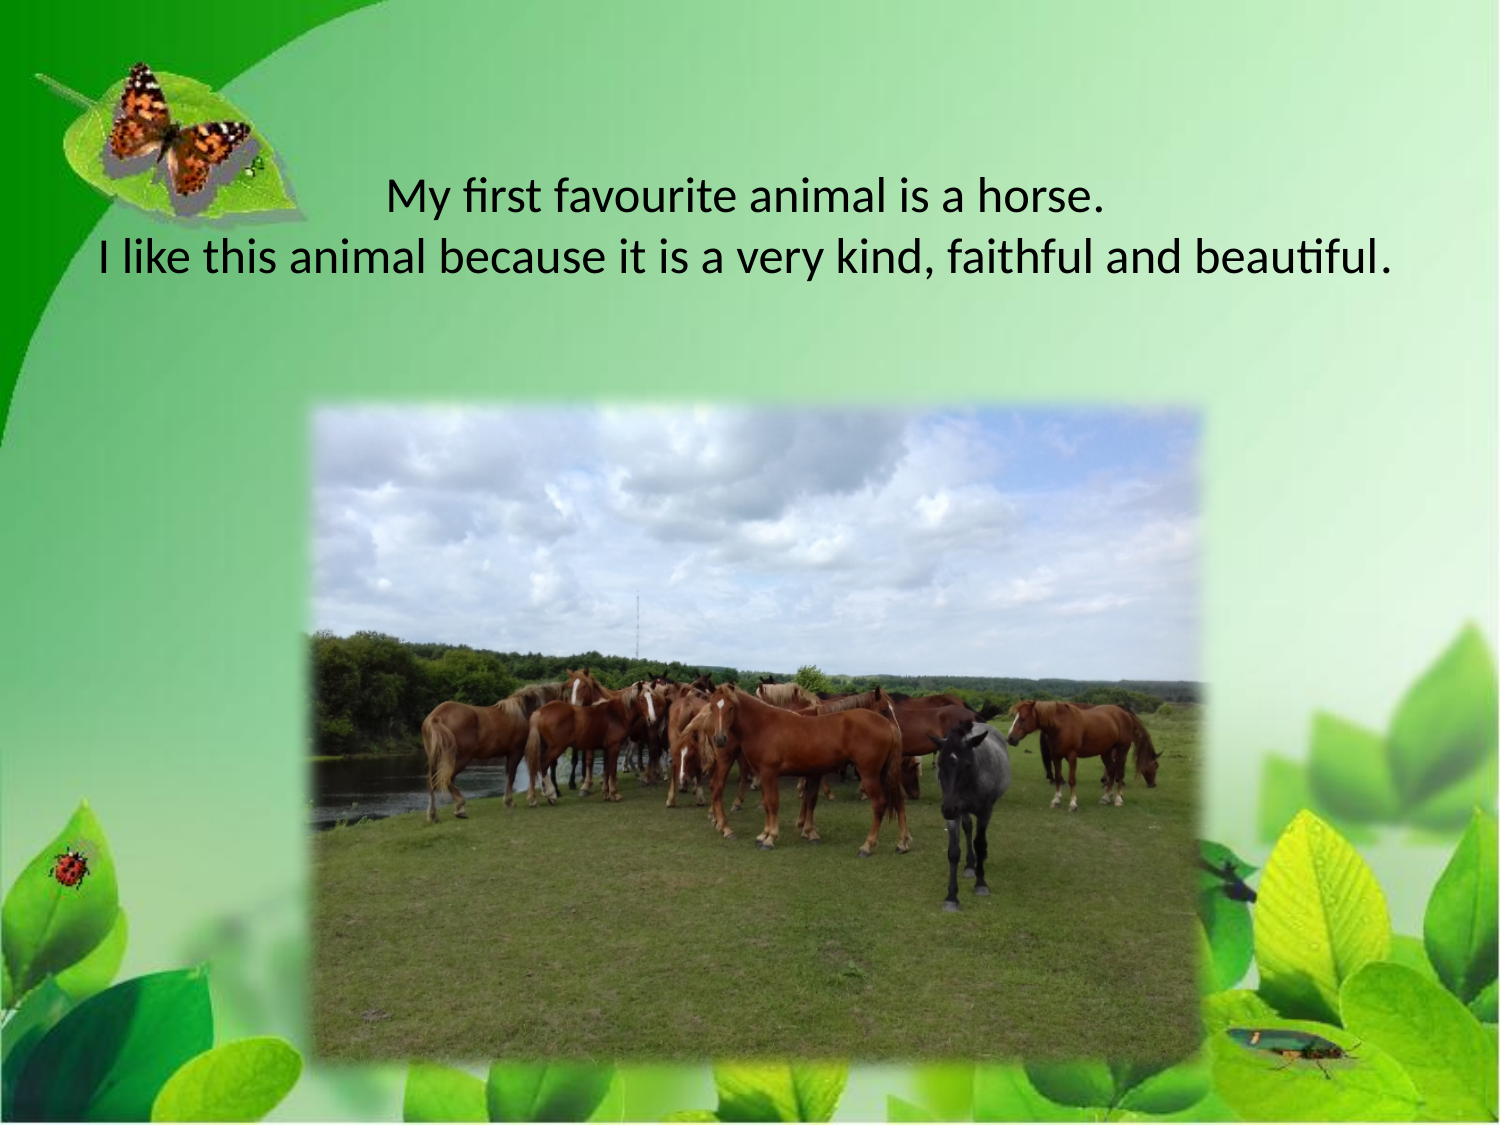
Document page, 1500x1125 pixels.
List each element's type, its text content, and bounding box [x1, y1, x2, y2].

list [292, 386, 1221, 1083]
title My first favourite animal is a horse. I like this animal because it is a very kind, faithful and beautiful. [70, 128, 1421, 317]
picture [0, 0, 1500, 1125]
